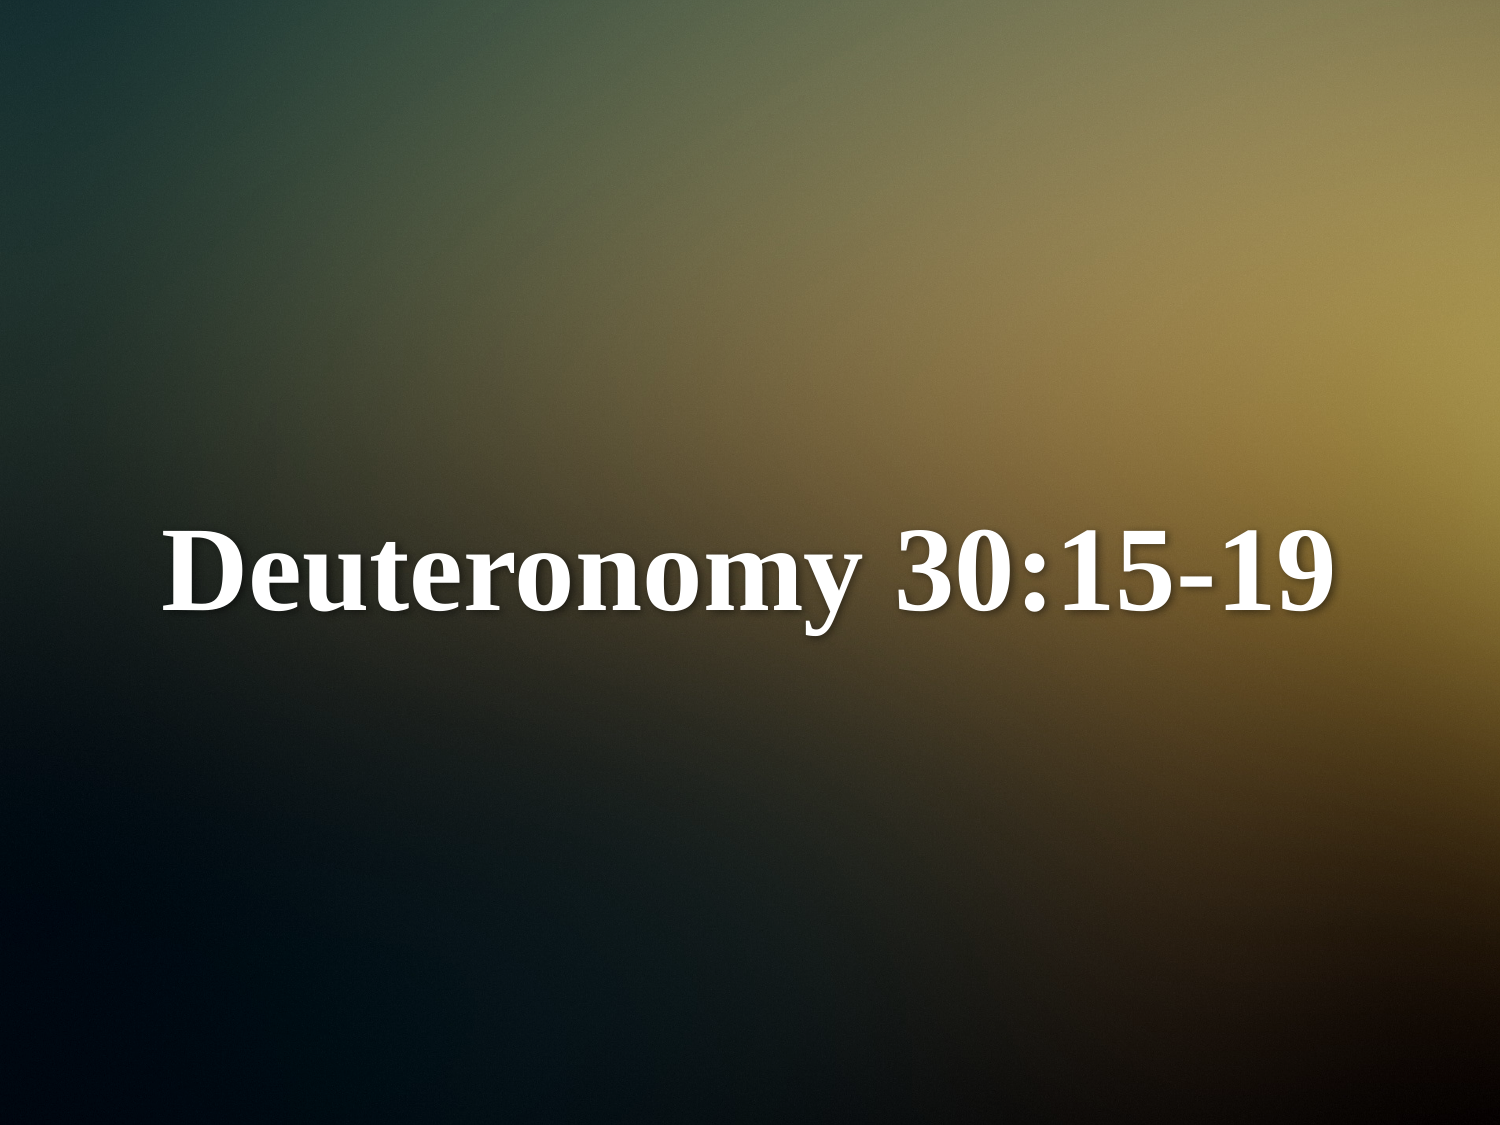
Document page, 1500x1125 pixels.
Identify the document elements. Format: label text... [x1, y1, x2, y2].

title Deuteronomy 30:15-19 [0, 0, 1500, 1125]
